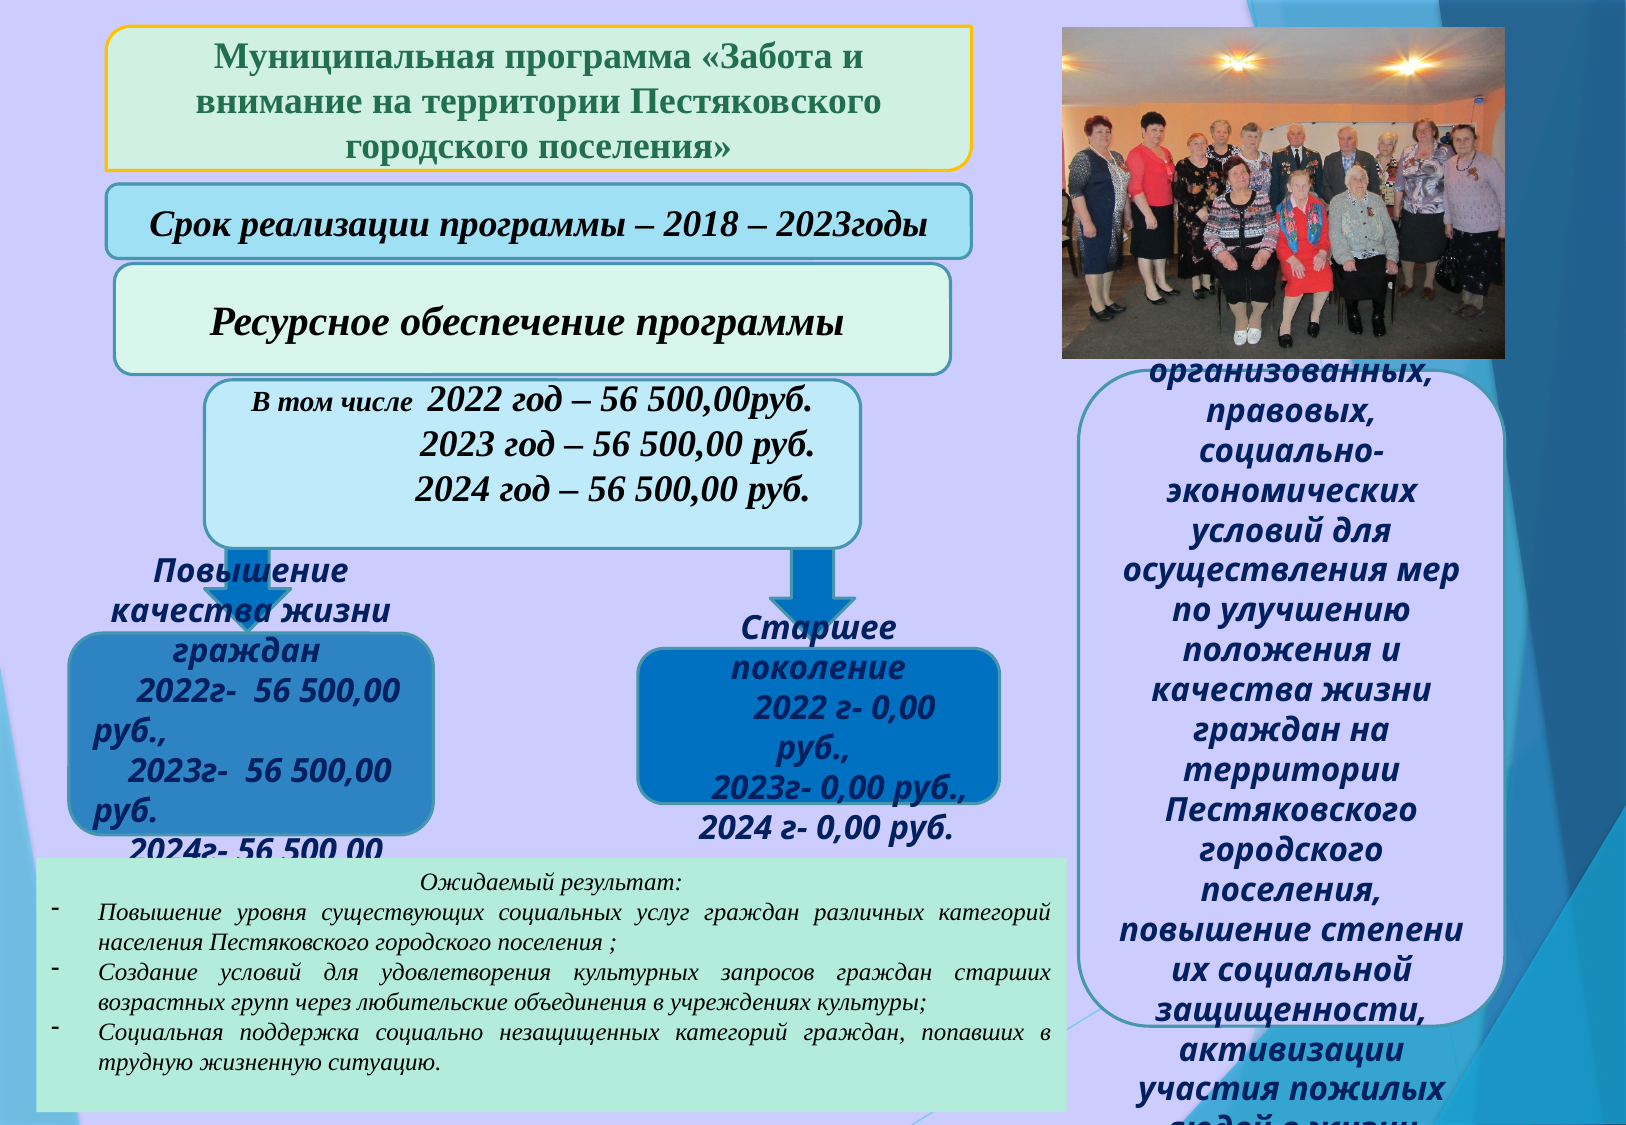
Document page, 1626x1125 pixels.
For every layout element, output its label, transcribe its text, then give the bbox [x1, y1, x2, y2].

text_box [226, 246, 1399, 879]
text_box [203, 549, 226, 613]
text_box Ресурсное обеспечение программы [112, 261, 226, 377]
text_box Ожидаемый результат: Повышение уровня существующих социальных услуг граждан различных категорий населения Пестяковского городского поселения ; Создание условий для удовлетворения культурных запросов граждан старших возрастных групп через любительские объединения в учреждениях культуры; Социальная поддержка социально незащищенных категорий граждан, попавших в трудную жизненную ситуацию. [36, 857, 1067, 1113]
text_box В том числе 2022 год – 56 500,00руб. 2023 год – 56 500,00 руб. 2024 год – 56 500,00 руб. [202, 379, 226, 550]
text_box Срок реализации программы – 2018 – 2023годы [104, 182, 973, 261]
picture [1062, 27, 1505, 360]
text_box ЦЕЛЬ ПРОГРАММЫ Формирование организованных, правовых, социально- экономических условий для осуществления мер по улучшению положения и качества жизни граждан на территории Пестяковского городского поселения, повышение степени их социальной защищенности, активизации участия пожилых людей в жизни общества [1076, 369, 1507, 1028]
text_box Повышение качества жизни граждан 2022г- 56 500,00 руб., 2023г- 56 500,00 руб. 2024г- 56 500,00 руб. [67, 631, 226, 837]
text_box Муниципальная программа «Забота и внимание на территории Пестяковского городского поселения» [104, 24, 973, 173]
slide_number 35 [1145, 991, 1237, 1051]
